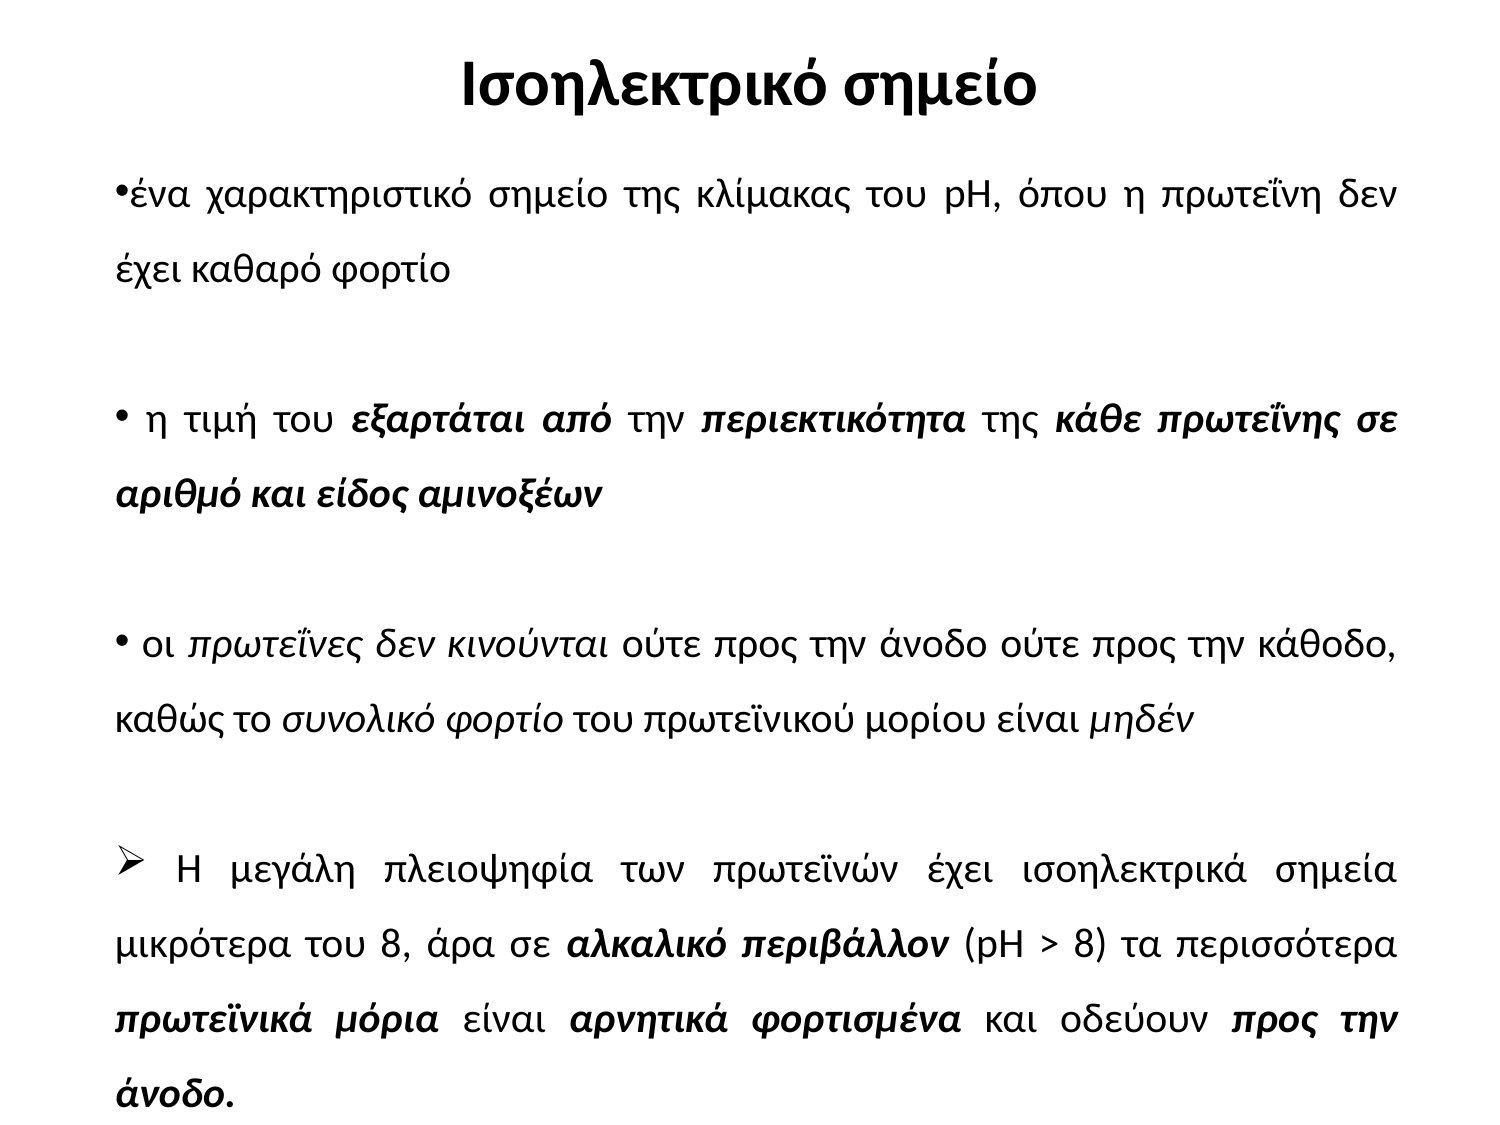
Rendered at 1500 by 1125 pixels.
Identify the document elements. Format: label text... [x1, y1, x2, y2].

text_box ένα χαρακτηριστικό σημείο της κλίμακας του pH, όπου η πρωτεΐνη δεν έχει καθαρό φορτίο η τιμή του εξαρτάται από την περιεκτικότητα της κάθε πρωτεΐνης σε αριθμό και είδος αμινοξέων οι πρωτεΐνες δεν κινούνται ούτε προς την άνοδο ούτε προς την κάθοδο, καθώς το συνολικό φορτίο του πρωτεϊνικού μορίου είναι μηδέν Η μεγάλη πλειοψηφία των πρωτεϊνών έχει ισοηλεκτρικά σημεία μικρότερα του 8, άρα σε αλκαλικό περιβάλλον (pH > 8) τα περισσότερα πρωτεϊνικά μόρια είναι αρνητικά φορτισμένα και οδεύουν προς την άνοδο. [99, 133, 1413, 1123]
title Ισοηλεκτρικό σημείο [75, 24, 1425, 143]
